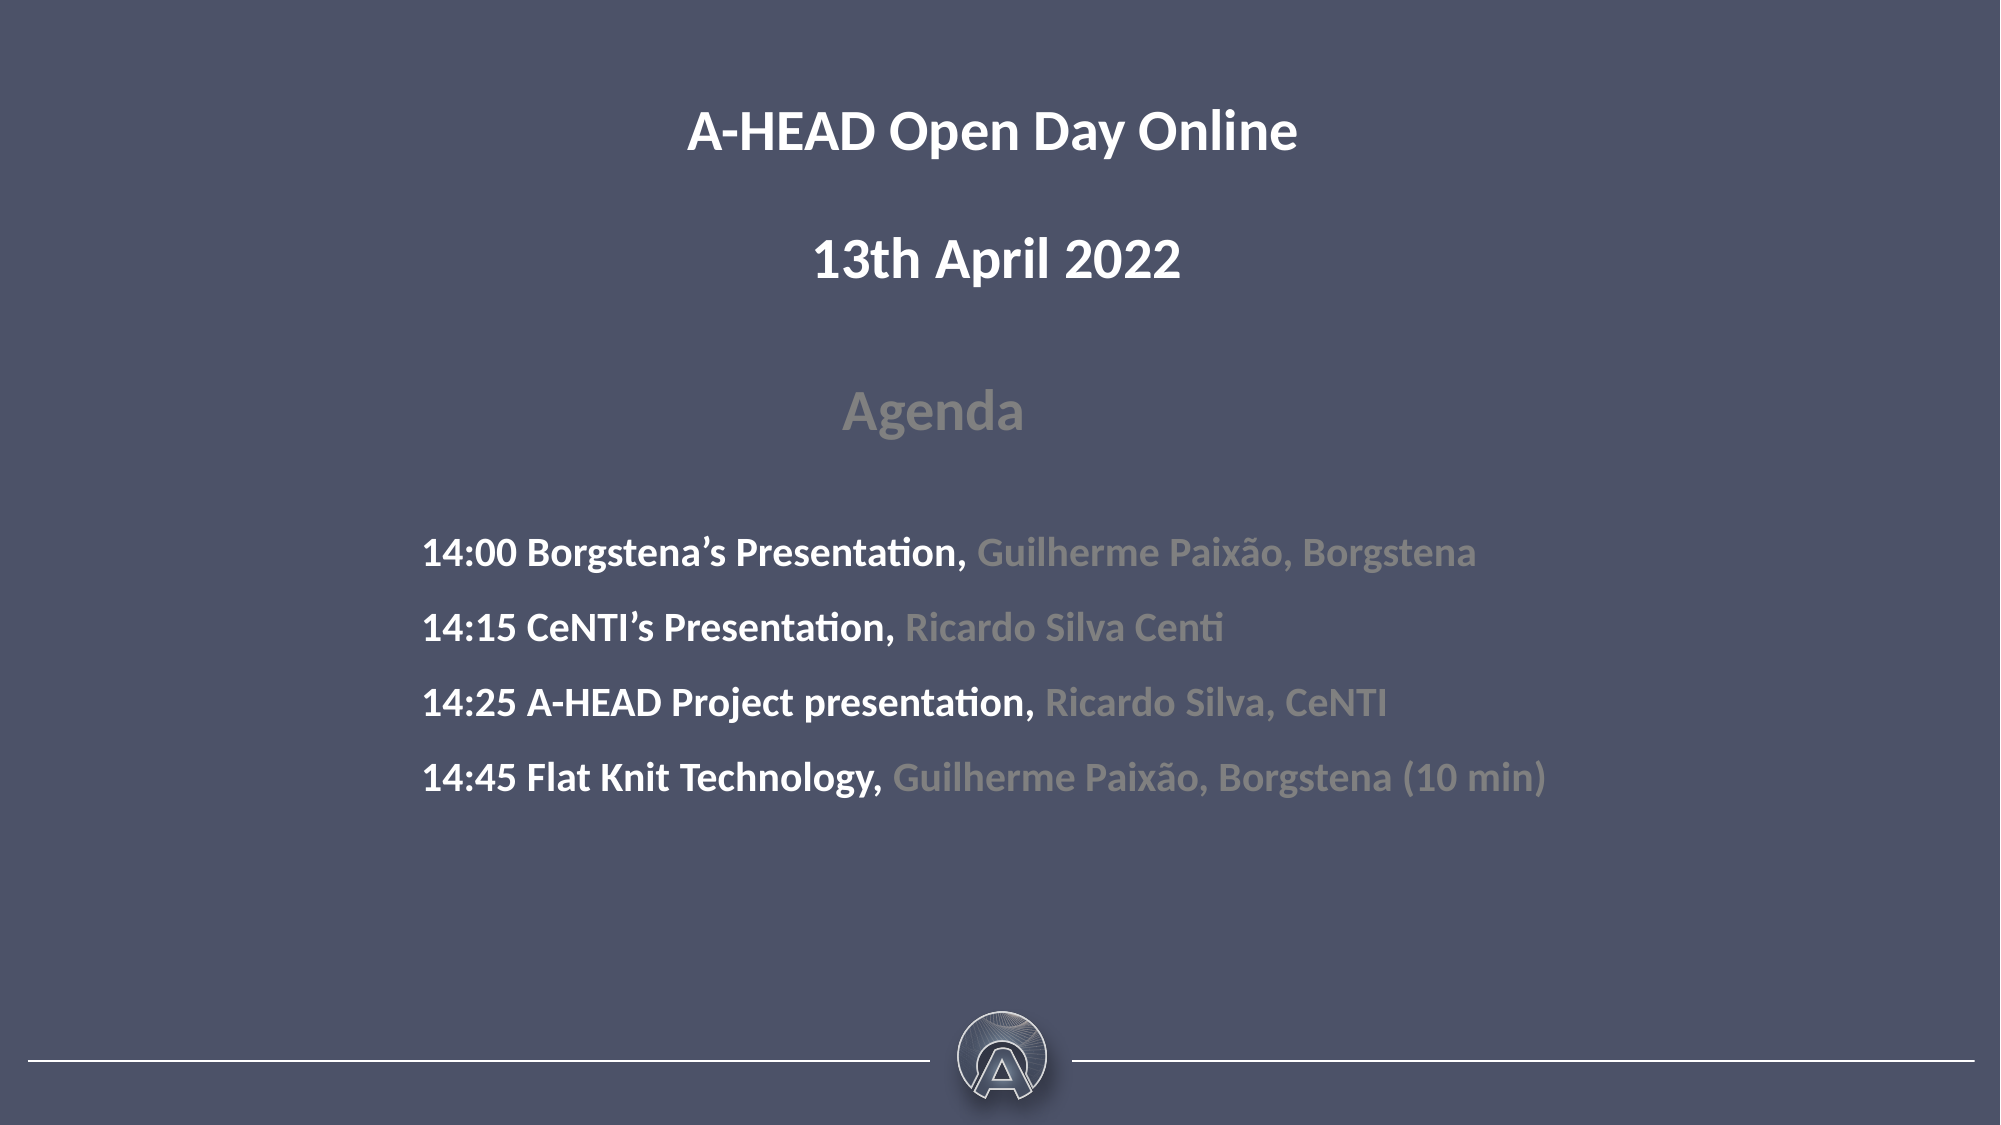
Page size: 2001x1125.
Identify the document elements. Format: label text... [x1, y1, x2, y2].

text_box 14:00 Borgstena’s Presentation, Guilherme Paixão, Borgstena 14:15 CeNTI’s Presentation, Ricardo Silva Centi 14:25 A-HEAD Project presentation, Ricardo Silva, CeNTI 14:45 Flat Knit Technology, Guilherme Paixão, Borgstena (10 min) [406, 492, 1618, 807]
text_box Agenda [828, 364, 1324, 450]
text_box 13th April 2022 [796, 212, 1293, 298]
text_box A-HEAD Open Day Online [672, 84, 1417, 240]
picture [841, 907, 1184, 1125]
